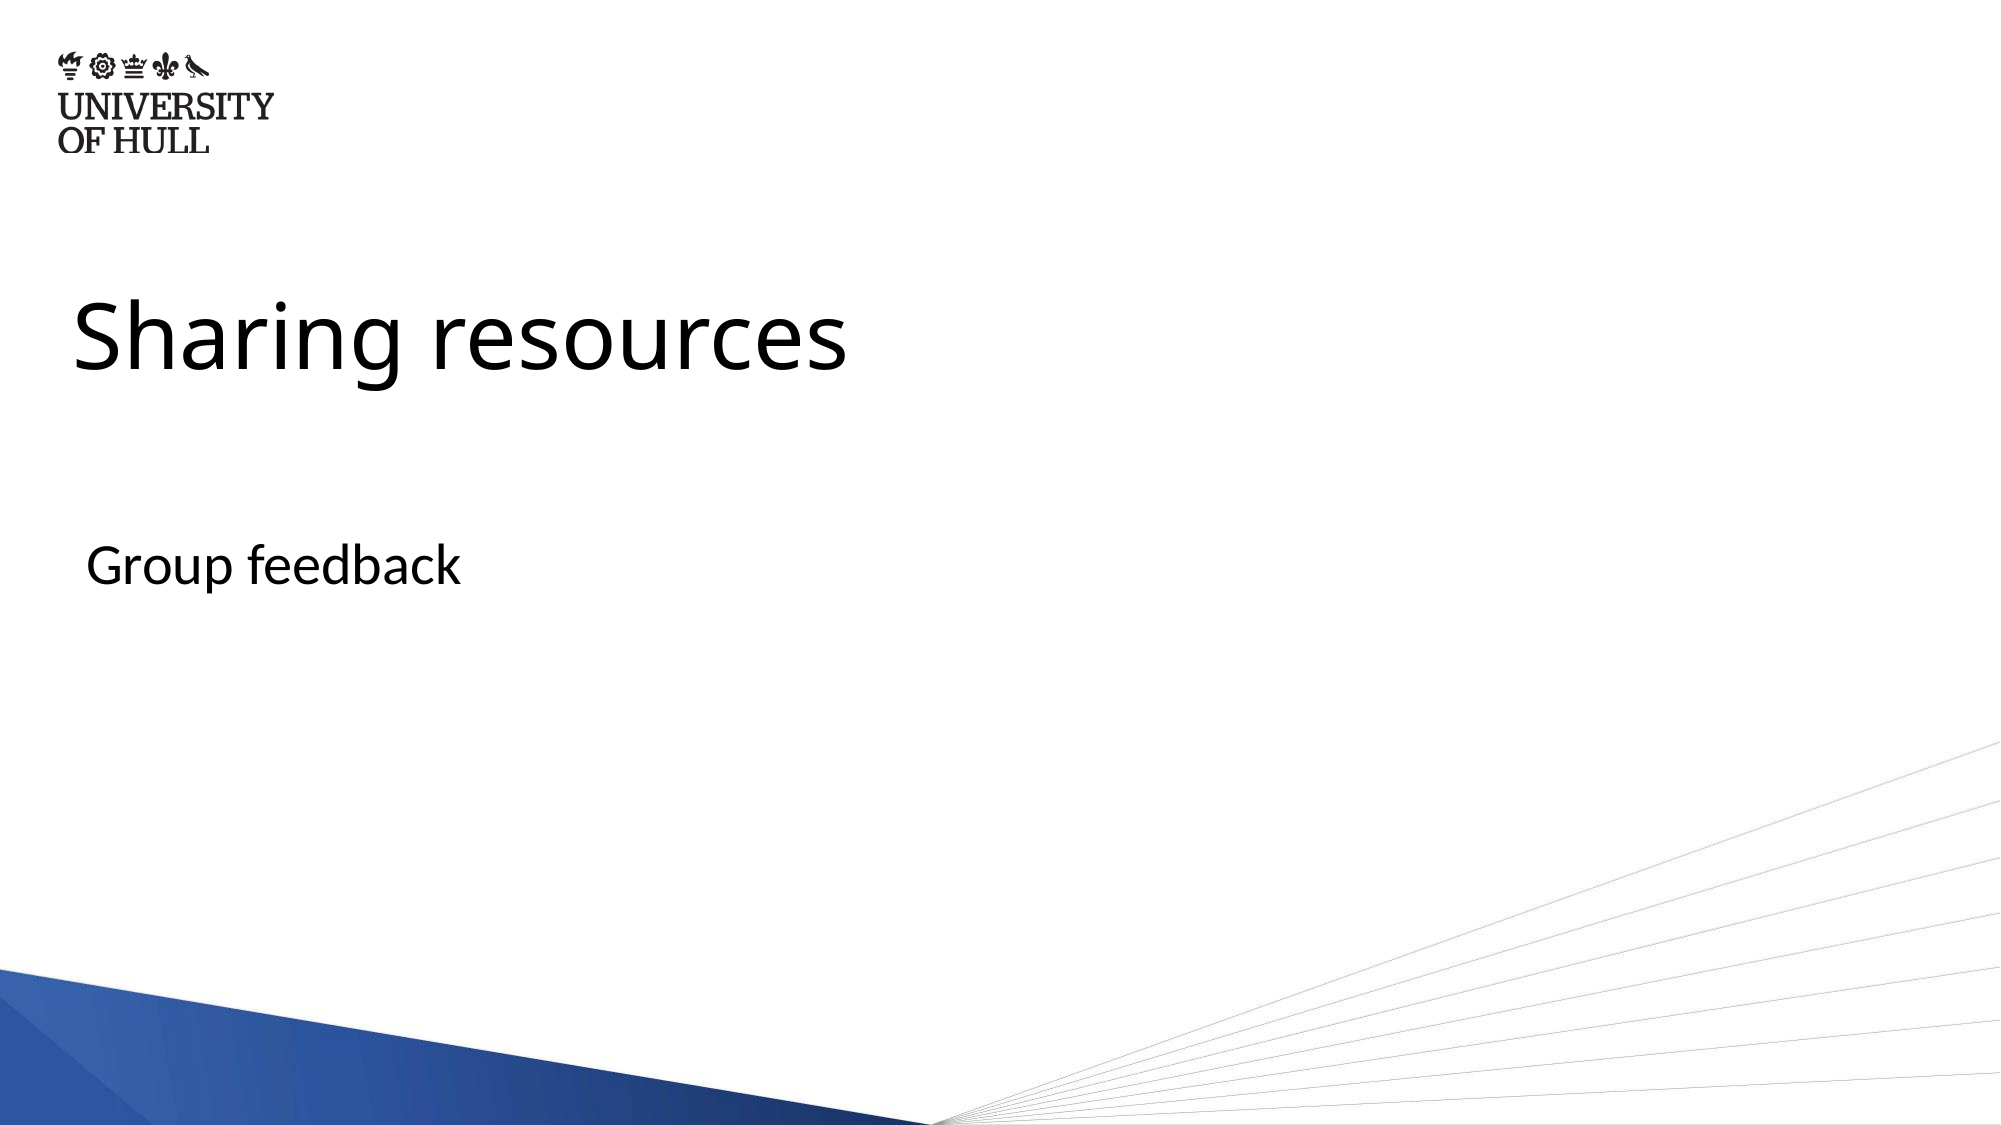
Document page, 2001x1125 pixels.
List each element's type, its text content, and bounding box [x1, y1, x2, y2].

list Group feedback [57, 526, 1931, 1062]
picture [0, 0, 2000, 1125]
title Sharing resources [57, 231, 1931, 449]
